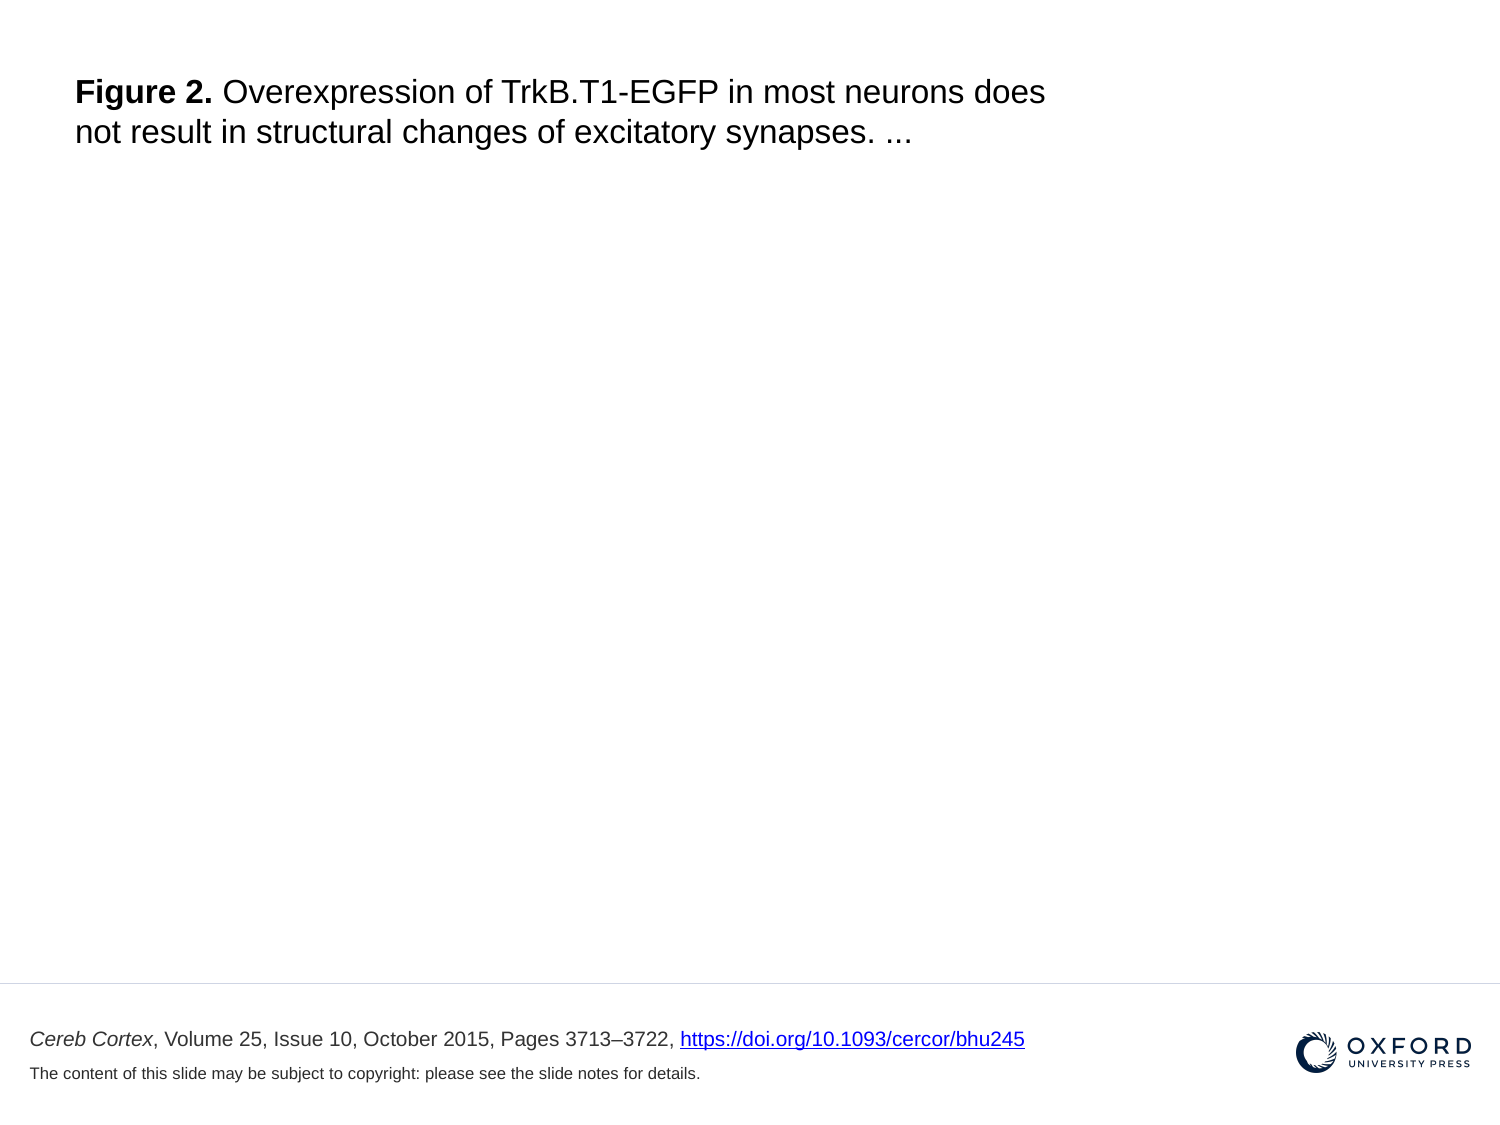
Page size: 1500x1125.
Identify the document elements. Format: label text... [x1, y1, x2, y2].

picture [1296, 1032, 1471, 1073]
title Figure 2. Overexpression of TrkB.T1-EGFP in most neurons does not result in structural changes of excitatory synapses. ... [75, 69, 1078, 171]
footer Cereb Cortex, Volume 25, Issue 10, October 2015, Pages 3713–3722, https://doi.org/10.1093/cercor/bhu245 The content of this slide may be subject to copyright: please see the slide notes for details. [0, 983, 1260, 1125]
